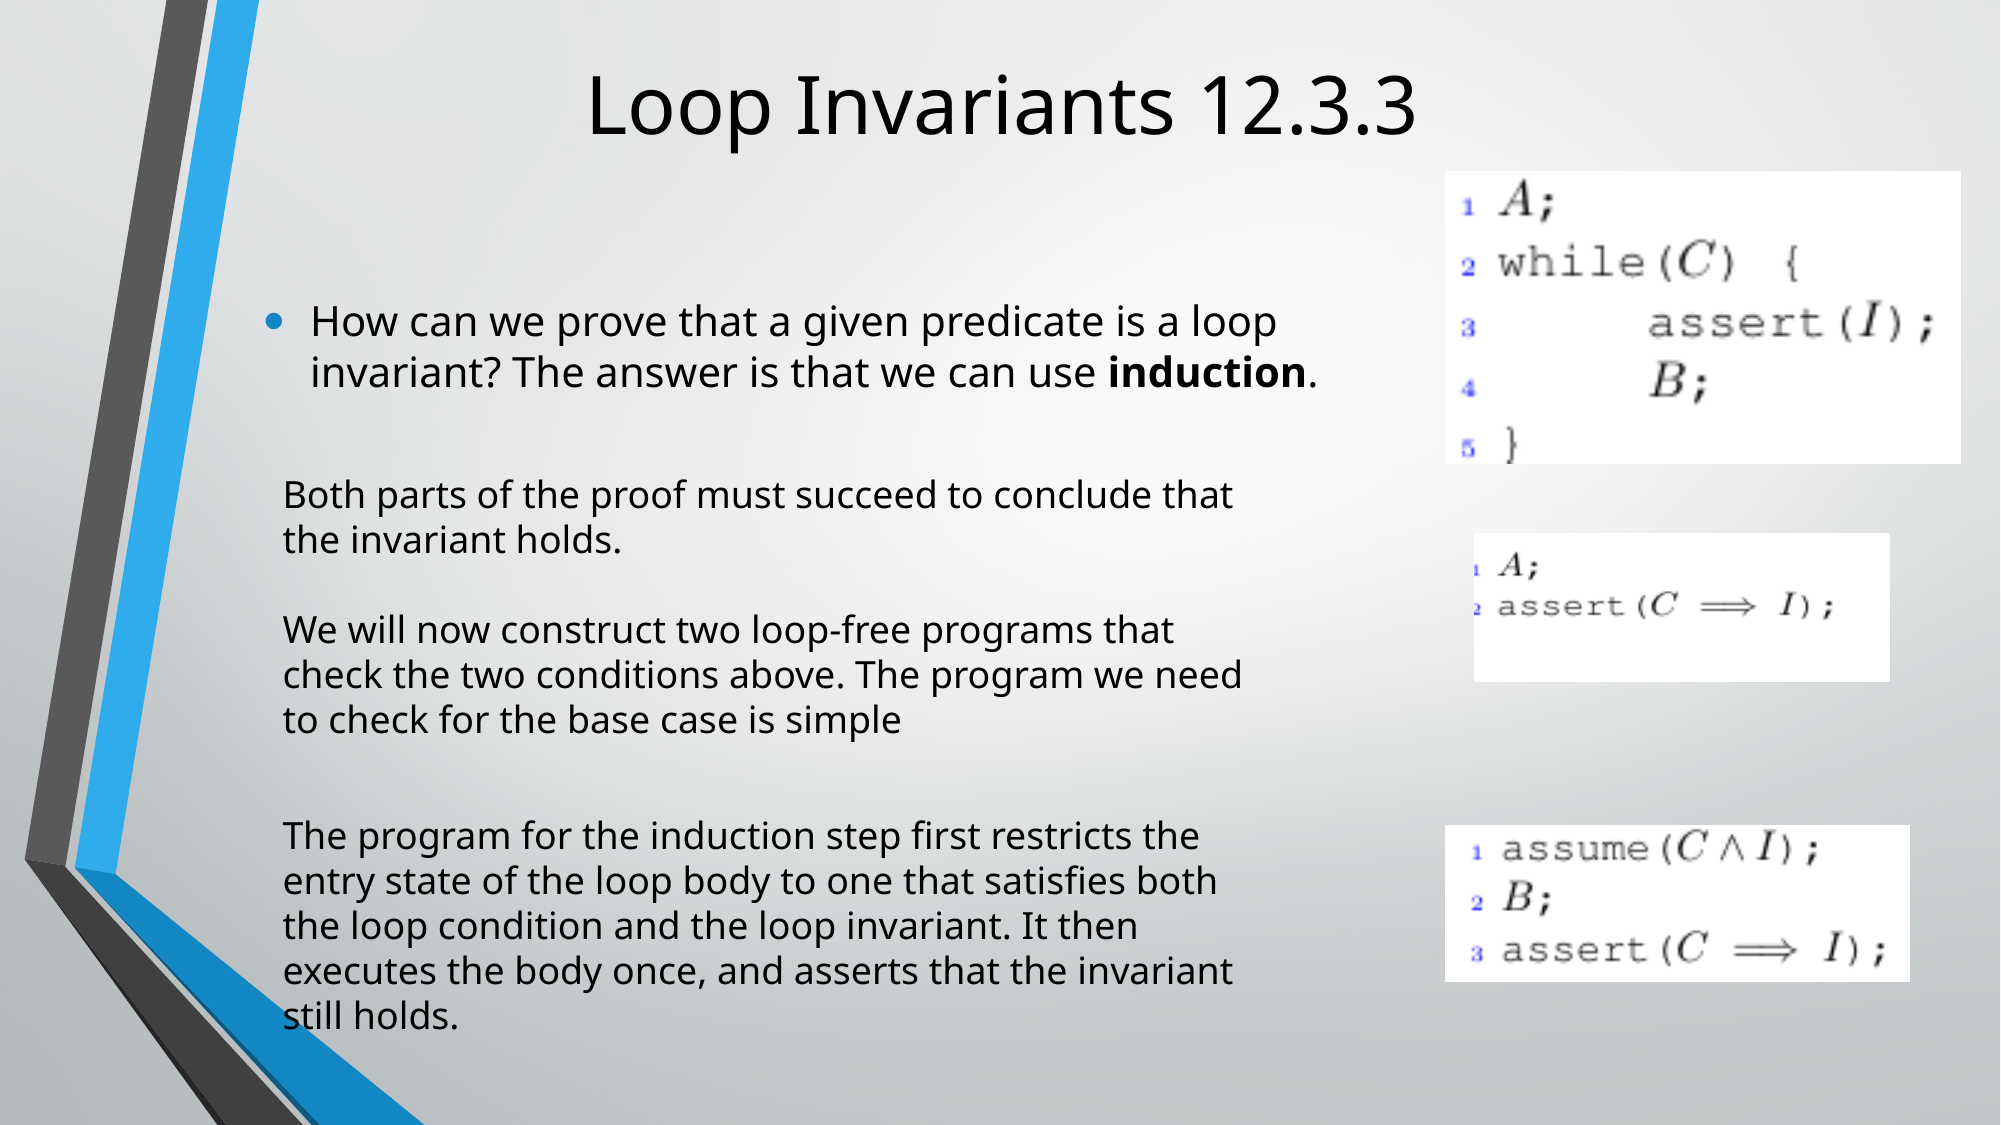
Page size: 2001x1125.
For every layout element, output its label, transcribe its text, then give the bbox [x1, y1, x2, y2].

title 12.3.3 Loop Invariants [537, 46, 1446, 159]
list How can we prove that a given predicate is a loop invariant? The answer is that we can use induction. [248, 254, 1382, 436]
text_box The program for the induction step first restricts the entry state of the loop body to one that satisfies both the loop condition and the loop invariant. It then executes the body once, and asserts that the invariant still holds. [267, 804, 1268, 1045]
picture [1474, 533, 1890, 682]
text_box Both parts of the proof must succeed to conclude that the invariant holds. We will now construct two loop-free programs that check the two conditions above. The program we need to check for the base case is simple [267, 463, 1268, 749]
picture [1445, 825, 1910, 982]
picture [1445, 171, 1961, 464]
